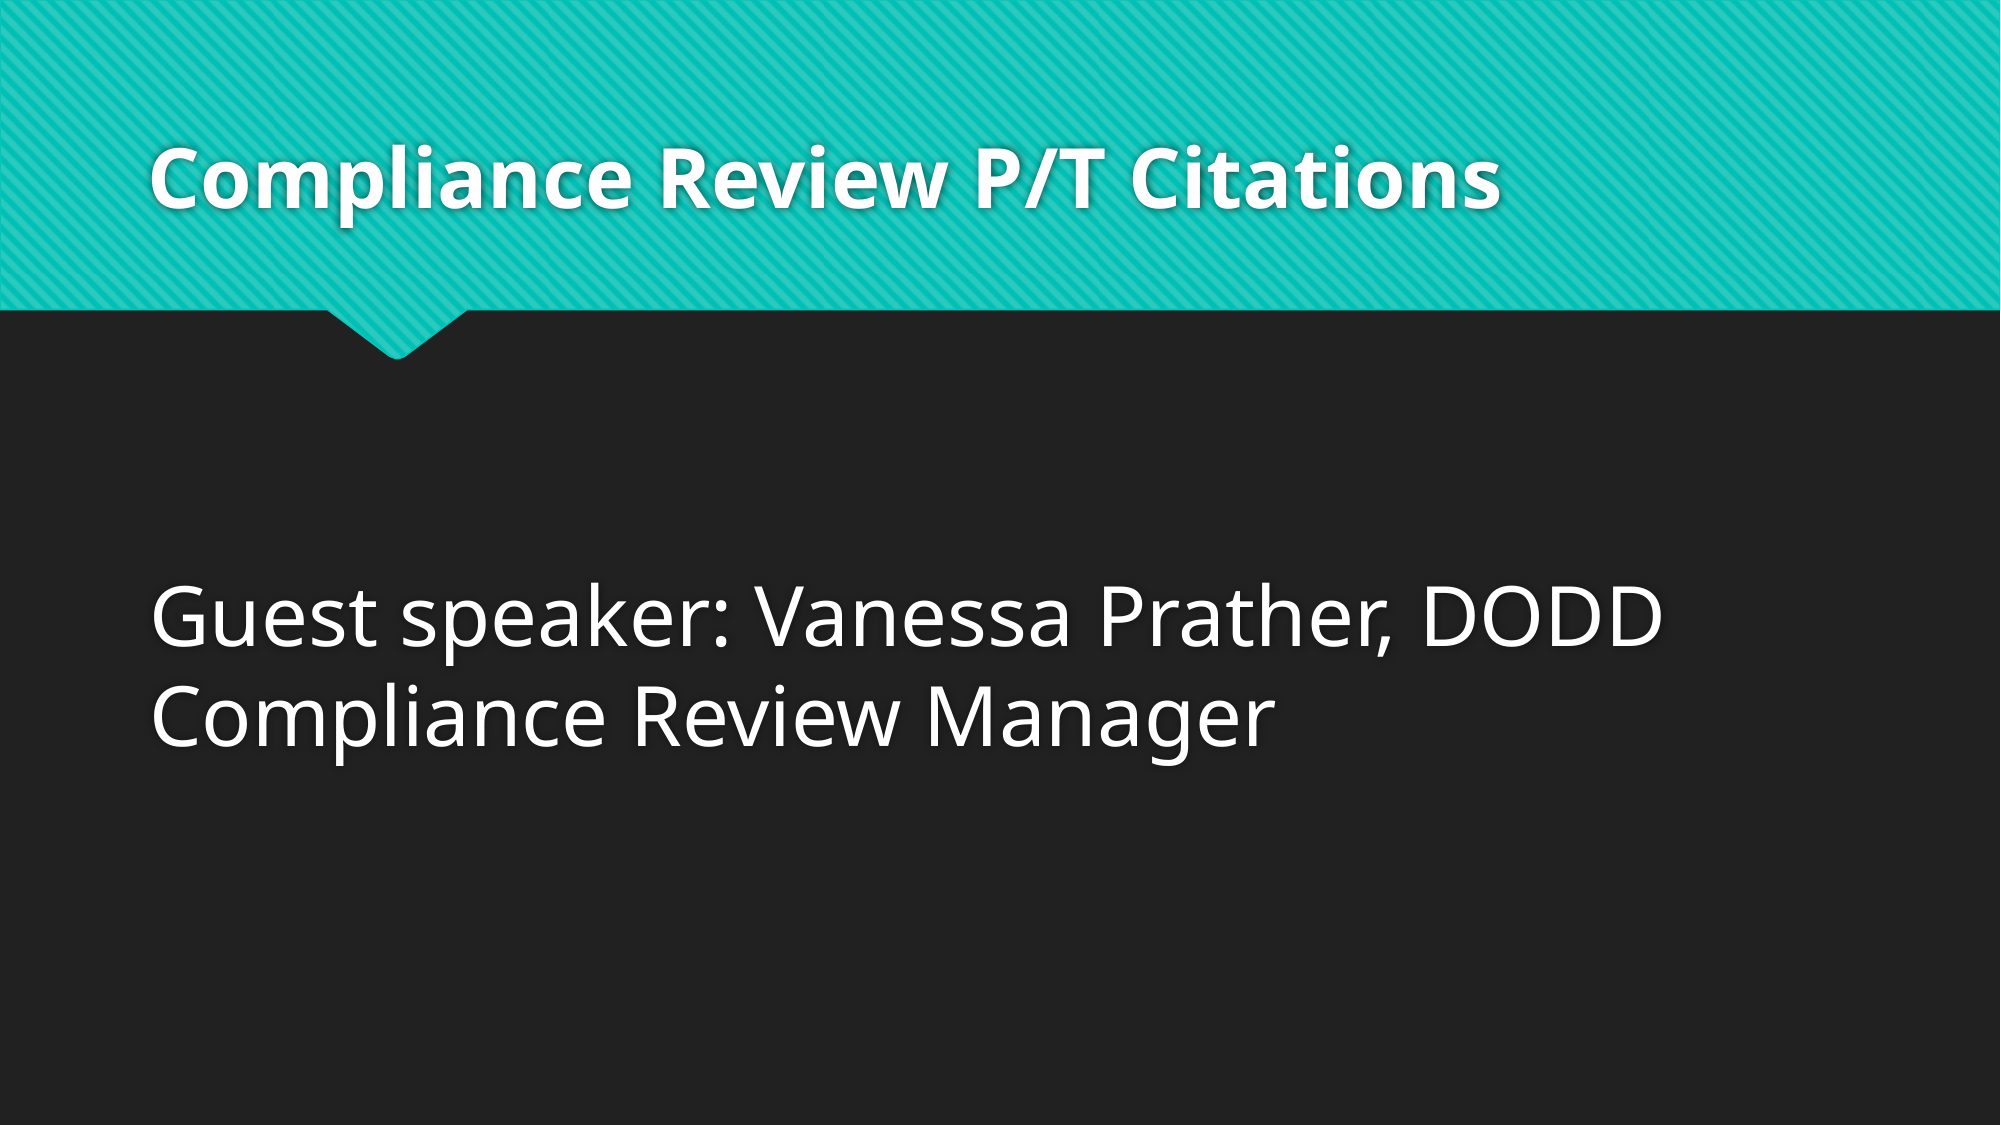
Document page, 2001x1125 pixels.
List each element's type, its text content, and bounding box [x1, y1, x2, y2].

list Guest speaker: Vanessa Prather, DODD Compliance Review Manager [134, 364, 1866, 962]
title Compliance Review P/T Citations [132, 73, 1868, 233]
